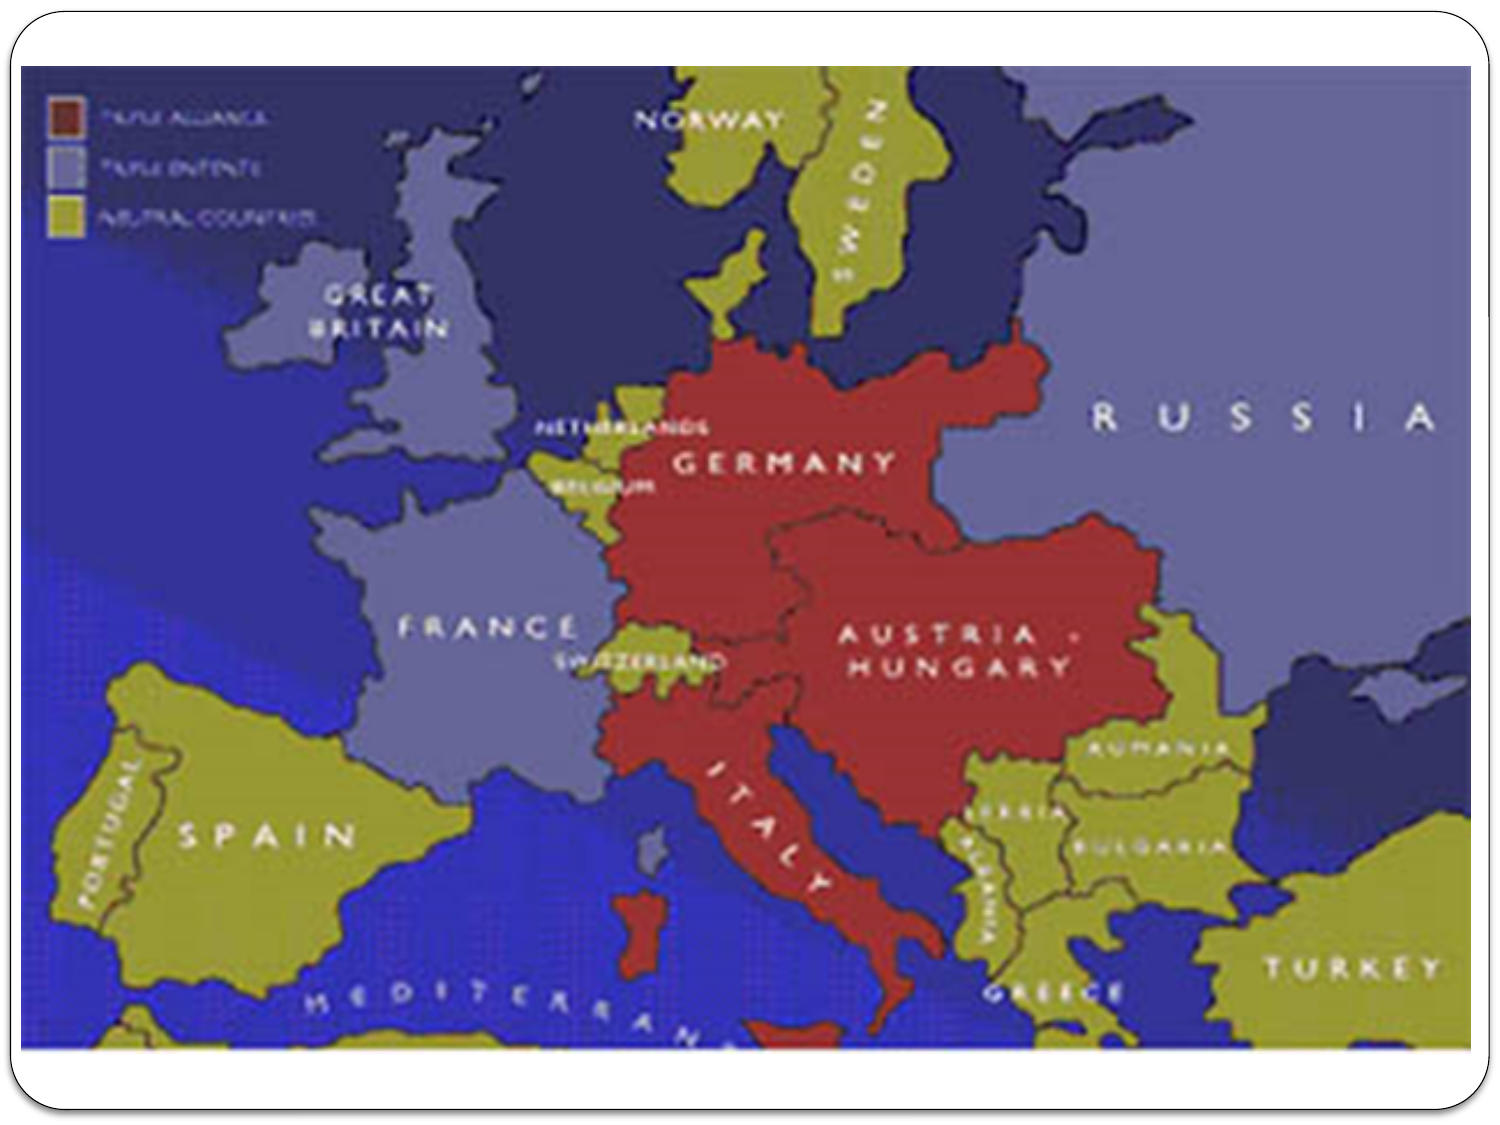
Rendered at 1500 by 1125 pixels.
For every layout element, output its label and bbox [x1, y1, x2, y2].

picture [21, 66, 1471, 1055]
